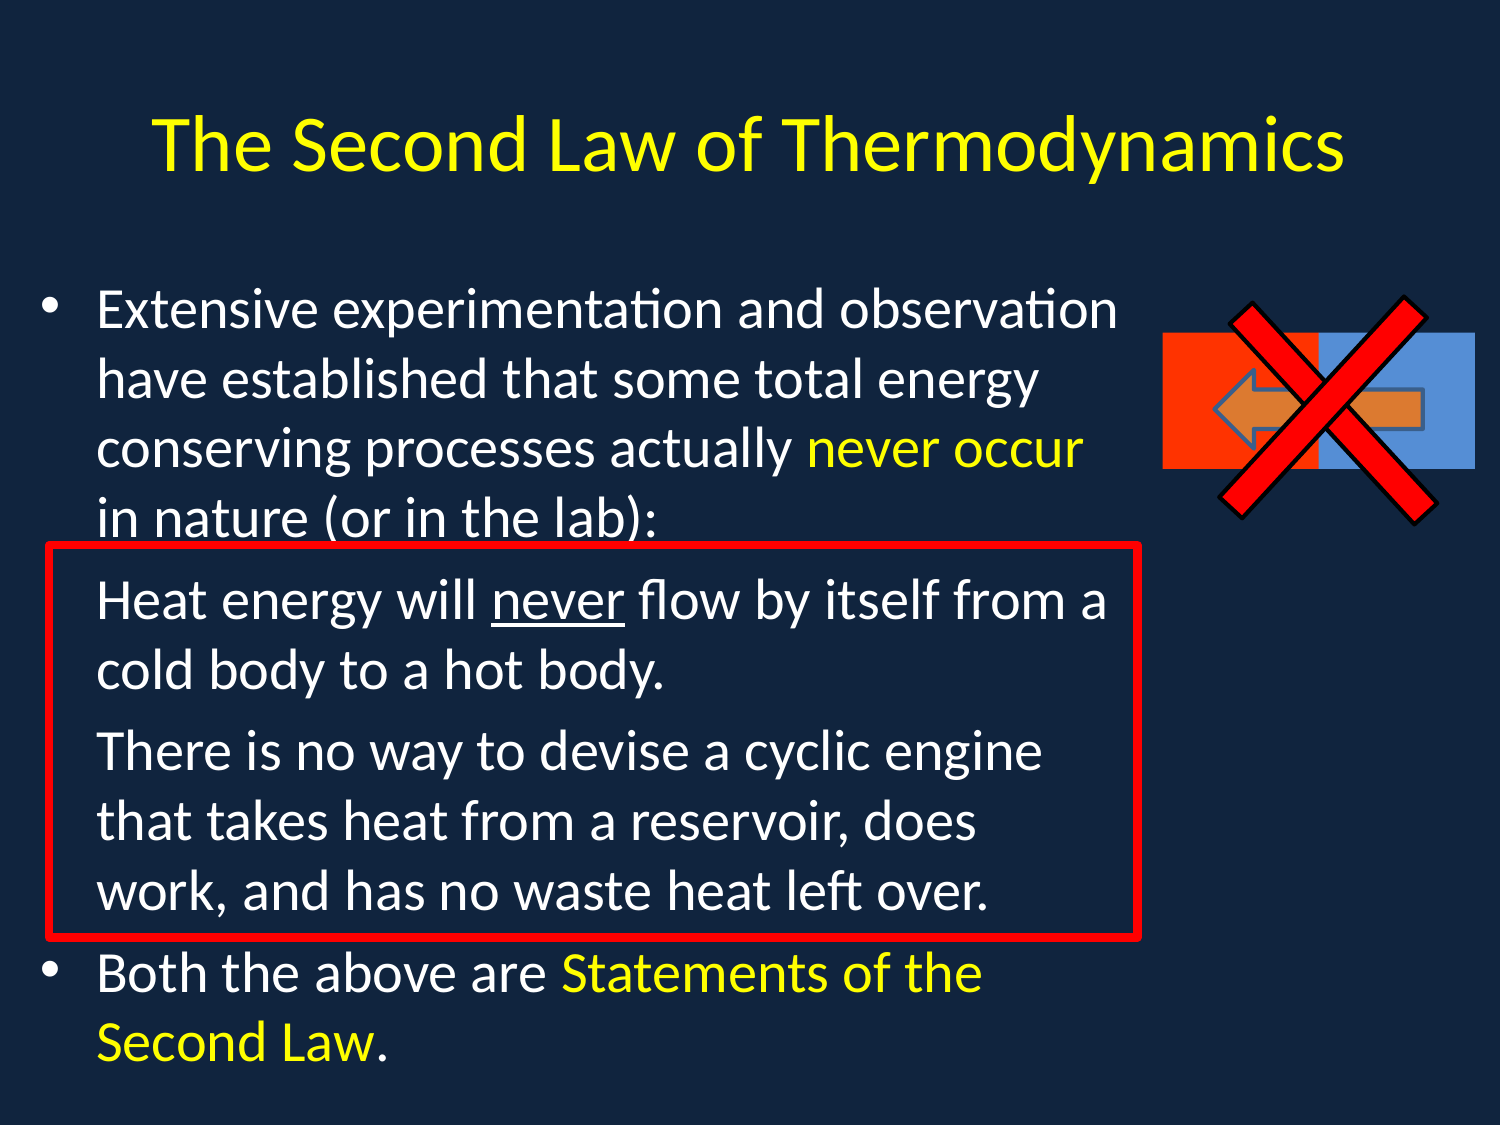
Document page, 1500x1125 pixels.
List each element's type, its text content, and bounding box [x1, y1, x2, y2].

text_box [47, 543, 1140, 939]
list Extensive experimentation and observation have established that some total energy conserving processes actually never occur in nature (or in the lab): Heat energy will never flow by itself from a cold body to a hot body. There is no way to devise a cyclic engine that takes heat from a reservoir, does work, and has no waste heat left over. Both the above are Statements of the Second Law. [24, 262, 1138, 1100]
title The Second Law of Thermodynamics [75, 45, 1425, 233]
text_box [1162, 270, 1476, 551]
list Z [1112, 275, 1388, 1018]
